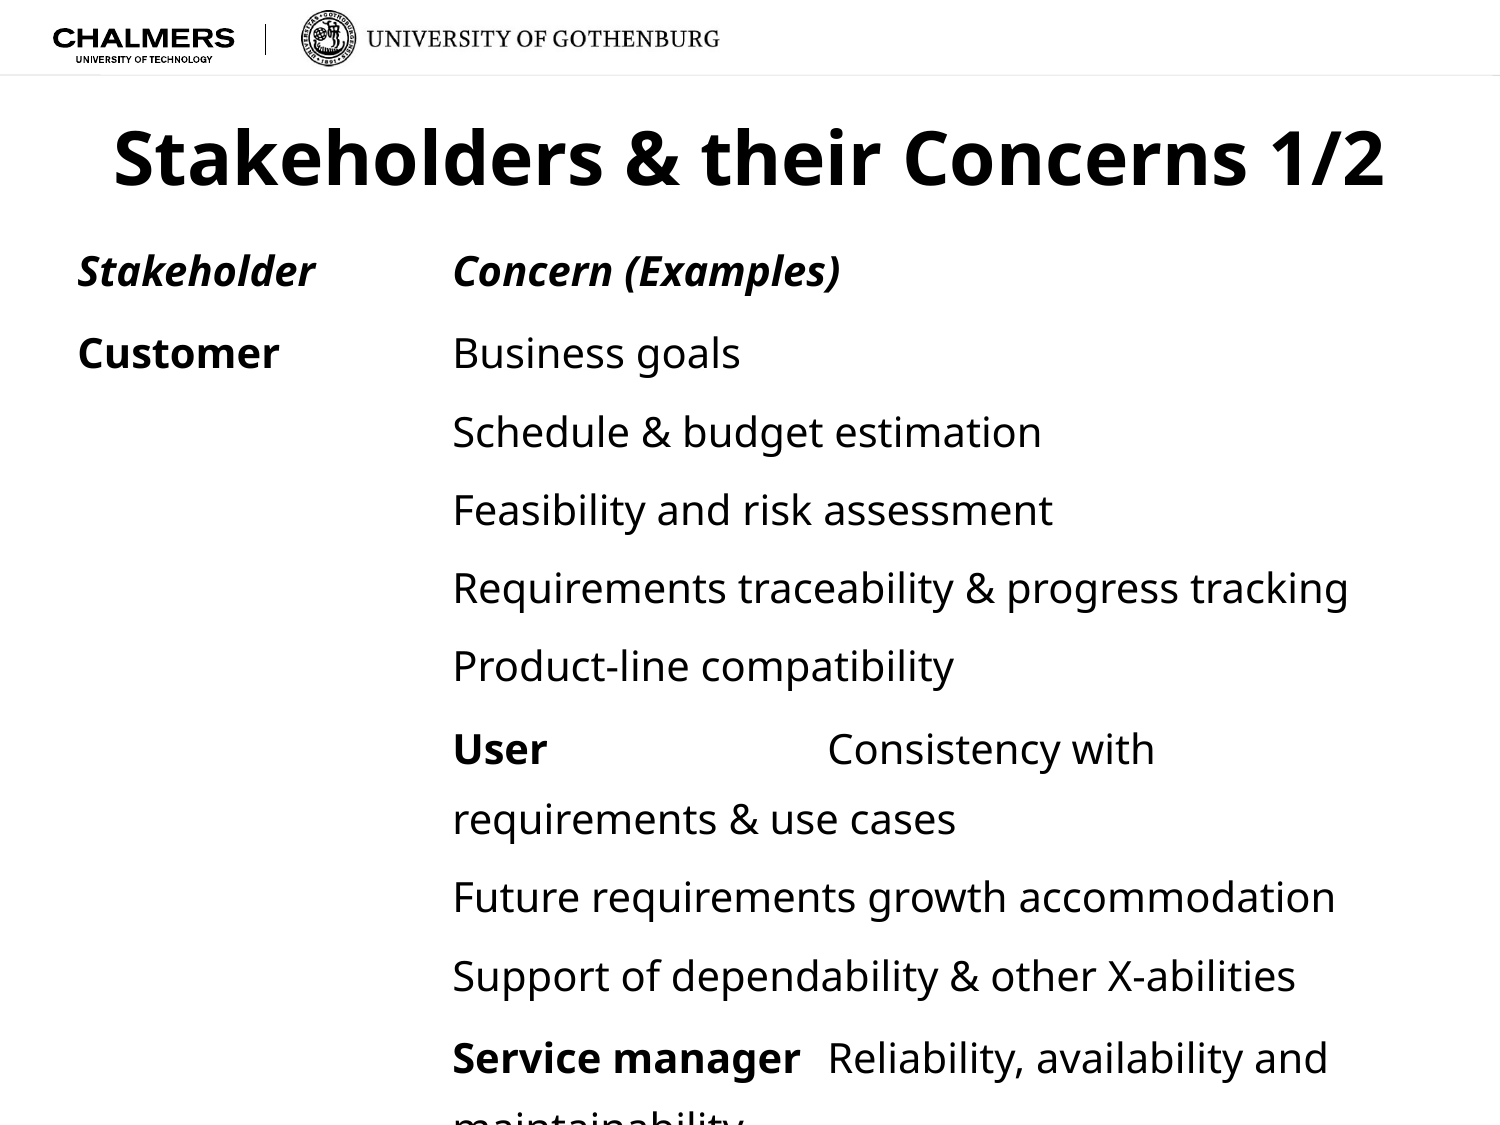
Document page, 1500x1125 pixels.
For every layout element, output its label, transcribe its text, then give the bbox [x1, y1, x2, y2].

picture [301, 10, 720, 67]
title Stakeholders & their Concerns 1/2 [0, 101, 1500, 208]
text_box Stakeholder Concern (Examples) Customer Business goals Schedule & budget estimation Feasibility and risk assessment Requirements traceability & progress tracking Product-line compatibility User Consistency with requirements & use cases Future requirements growth accommodation Support of dependability & other X-abilities Service manager Reliability, availability and maintainability [62, 217, 1438, 1125]
